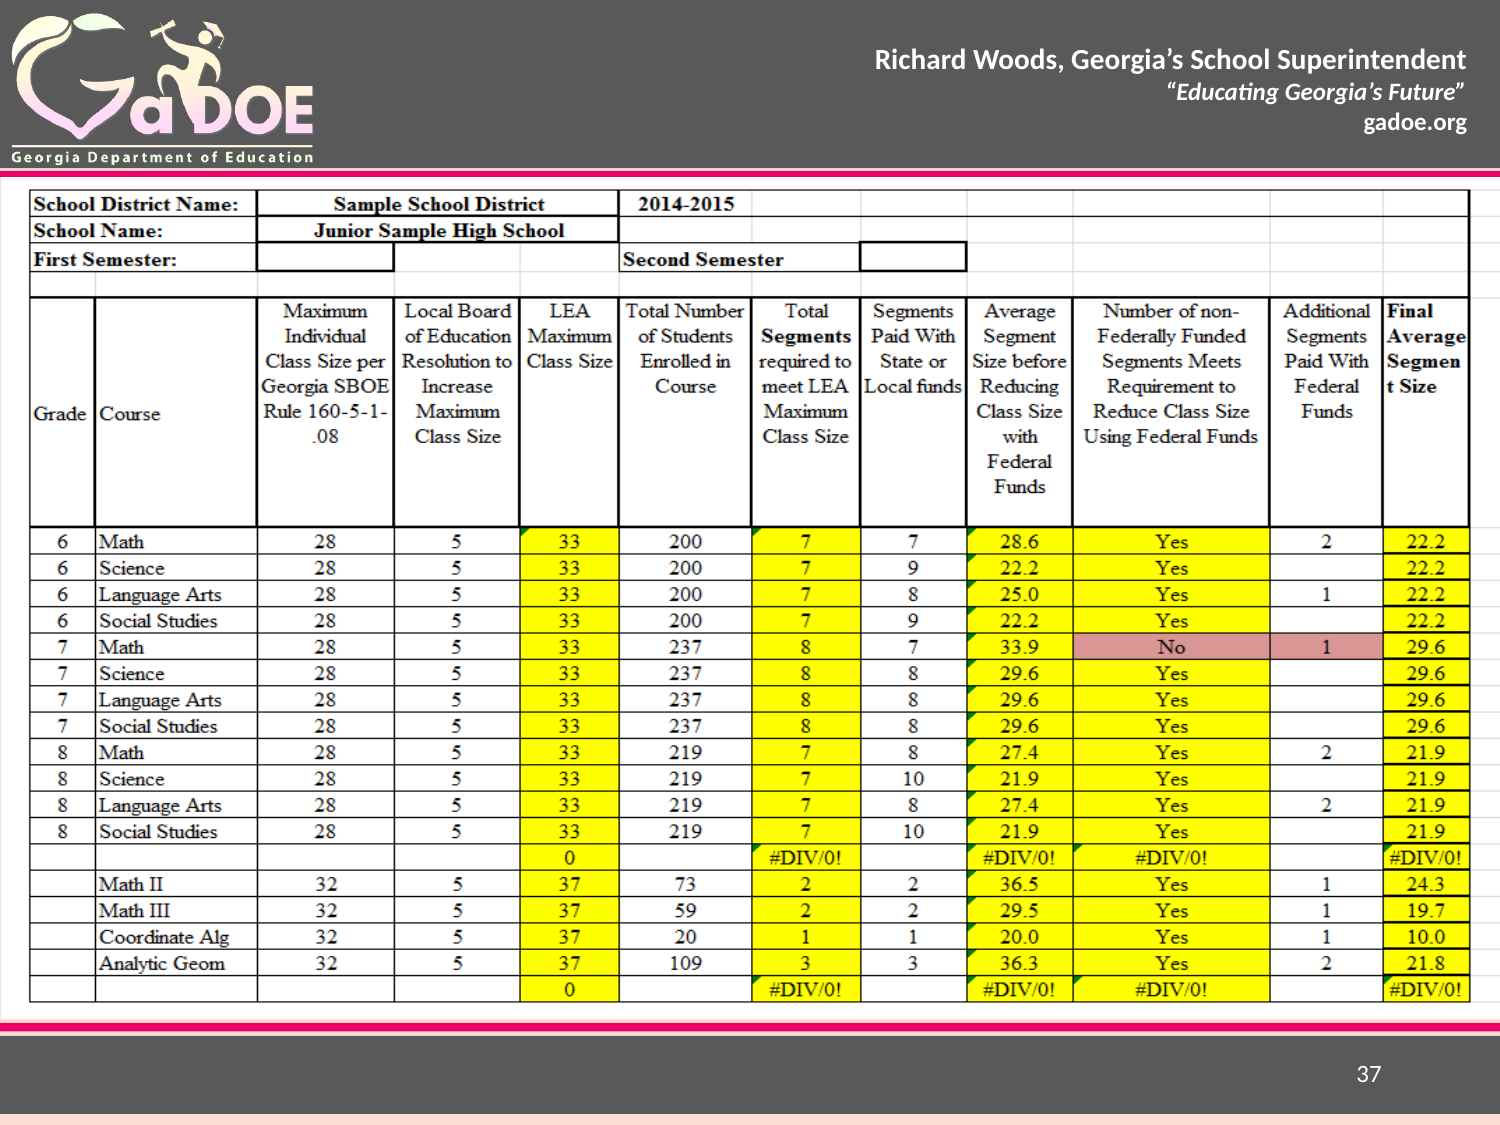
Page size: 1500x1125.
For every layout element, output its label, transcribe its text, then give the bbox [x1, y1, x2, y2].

picture [0, 177, 1500, 1019]
slide_number 37 [1059, 1042, 1397, 1103]
